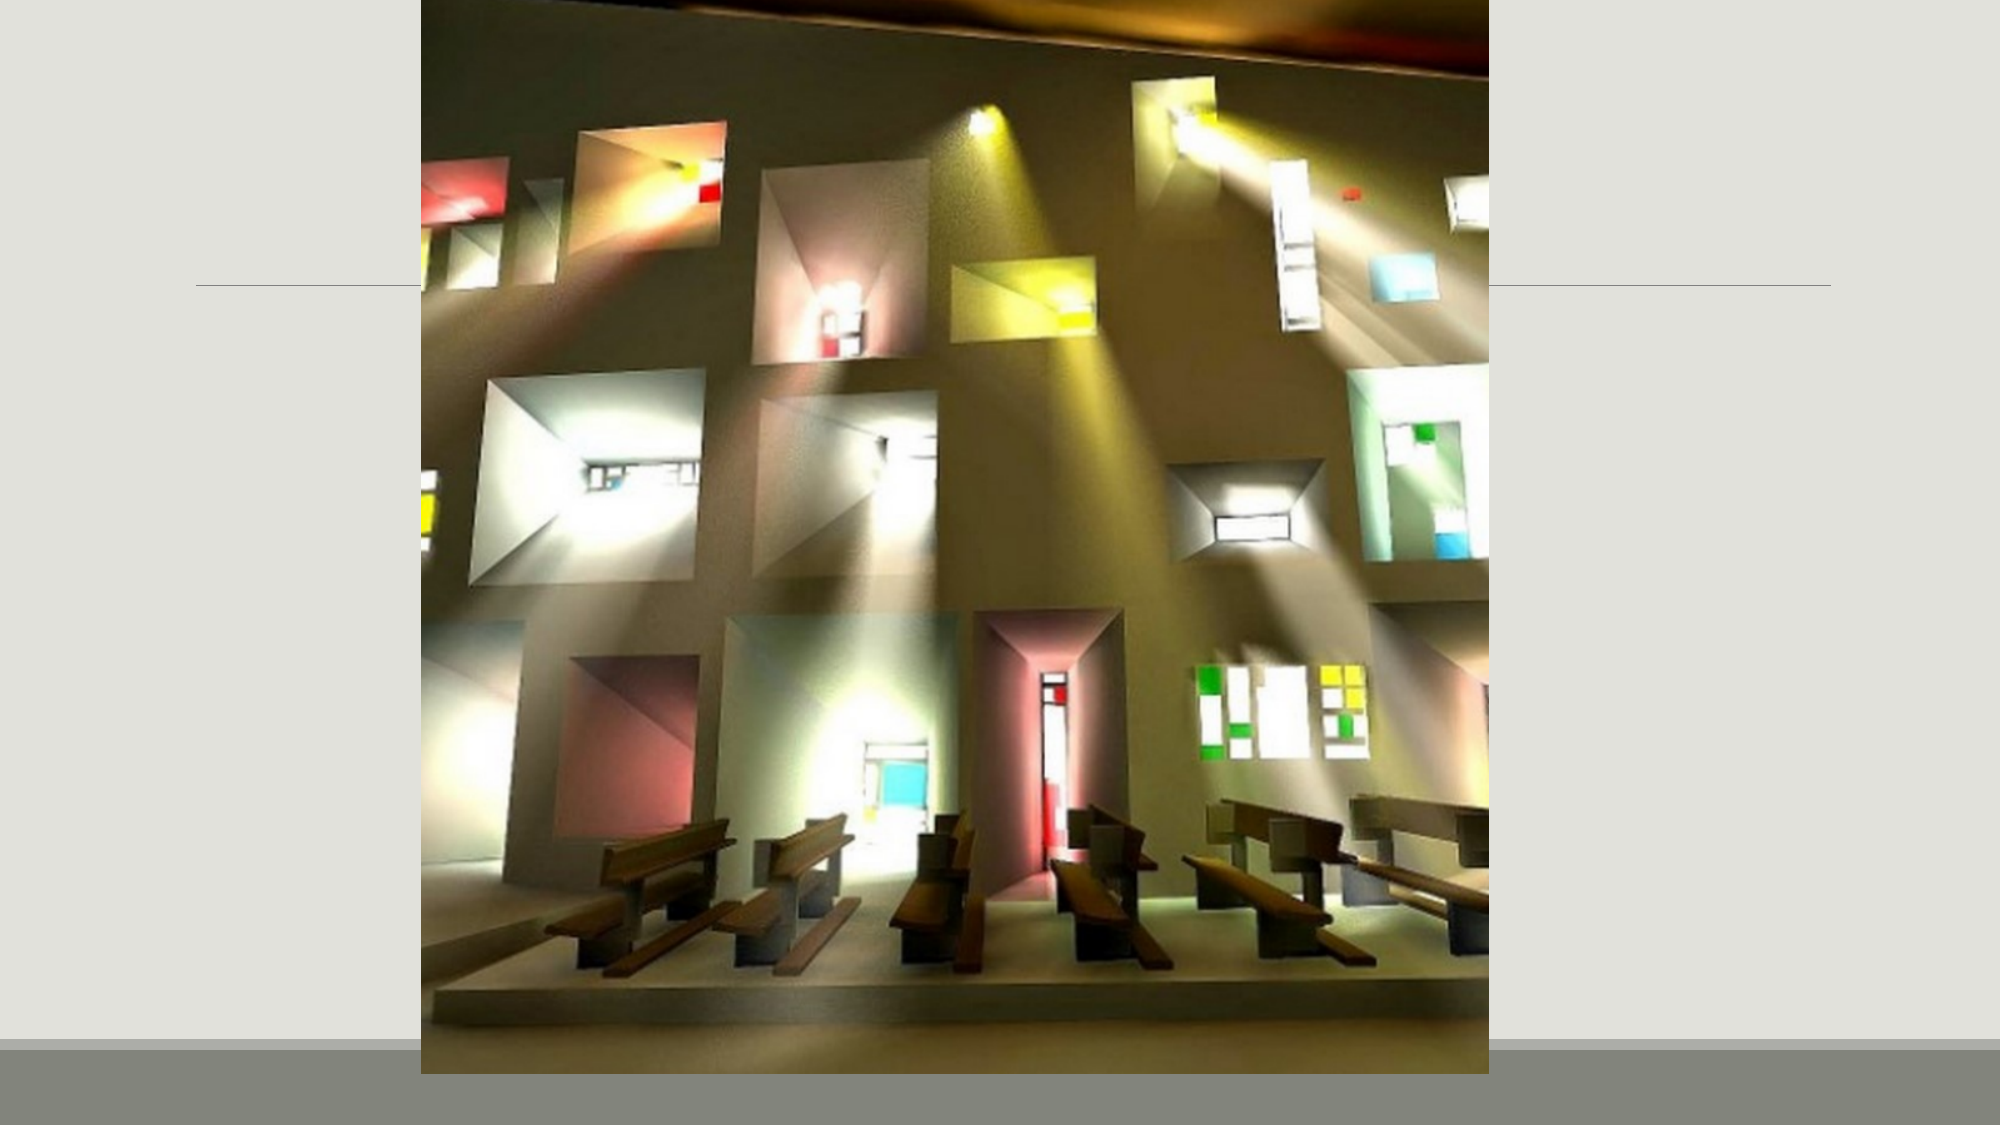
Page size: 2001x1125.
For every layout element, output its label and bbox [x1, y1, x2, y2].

picture [420, 0, 1490, 1075]
